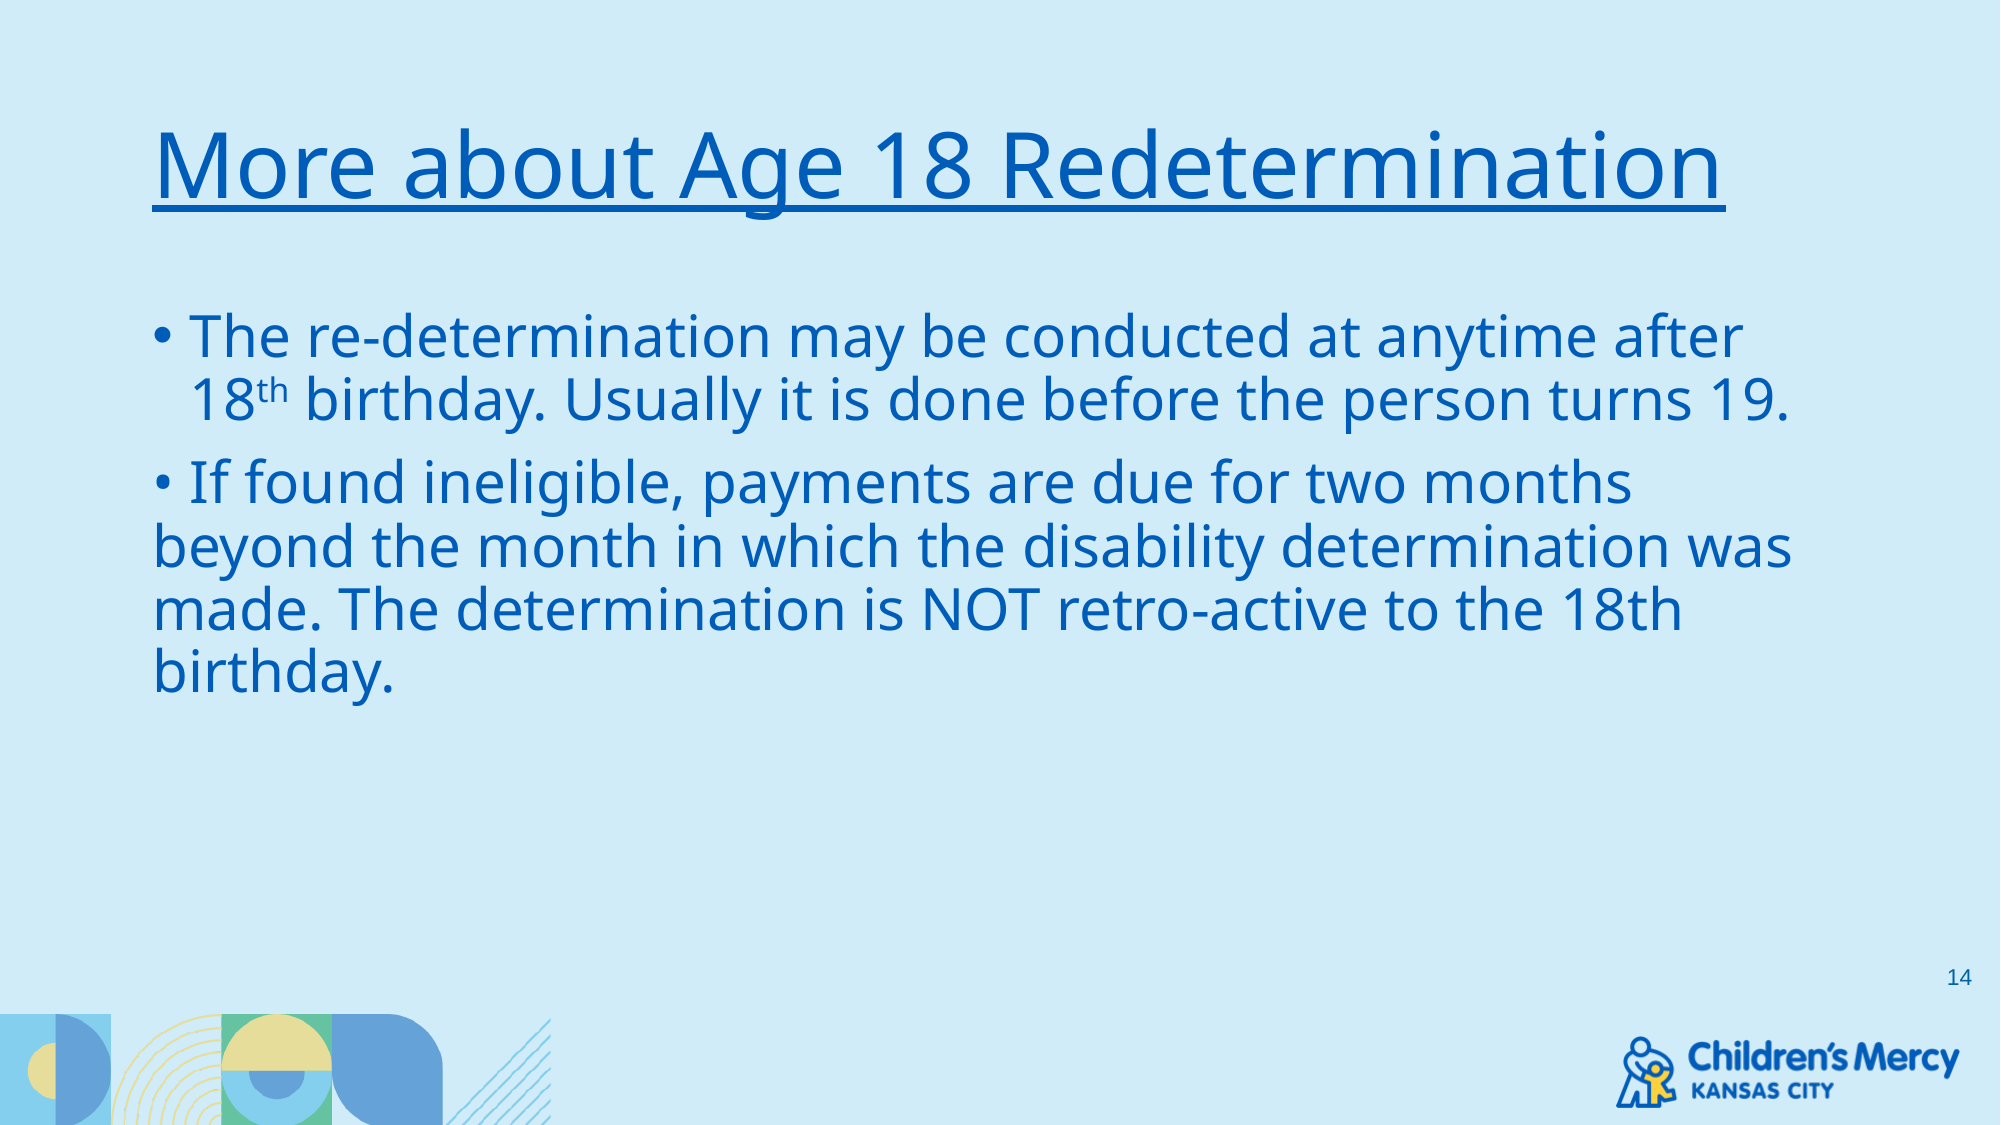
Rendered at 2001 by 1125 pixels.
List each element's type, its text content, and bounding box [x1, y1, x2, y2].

slide_number 14 [1919, 946, 2000, 1007]
title More about Age 18 Redetermination [137, 59, 1863, 278]
picture [1616, 1036, 1960, 1108]
list The re-determination may be conducted at anytime after 18th birthday. Usually it is done before the person turns 19. • If found ineligible, payments are due for two months beyond the month in which the disability determination was made. The determination is NOT retro-active to the 18th birthday. [137, 299, 1863, 1014]
